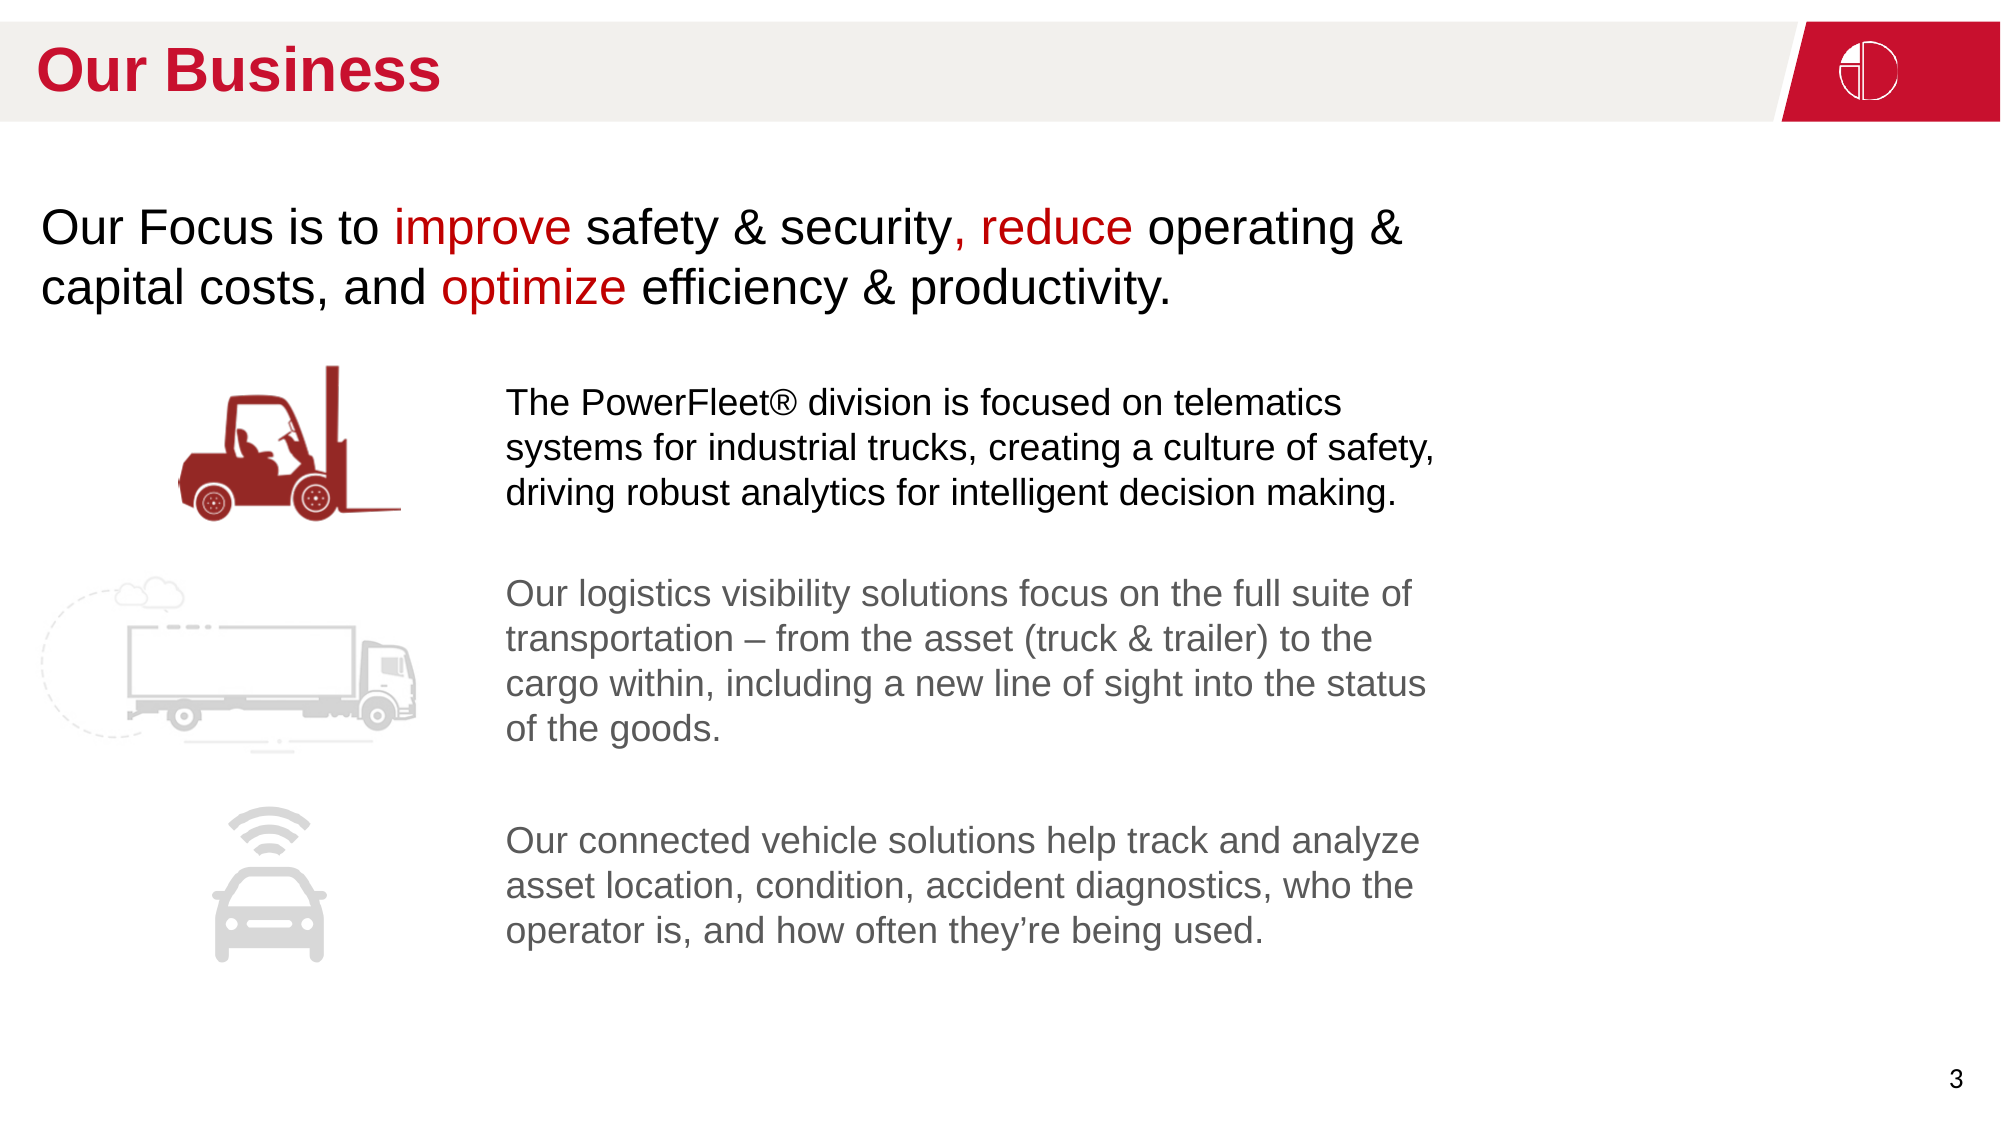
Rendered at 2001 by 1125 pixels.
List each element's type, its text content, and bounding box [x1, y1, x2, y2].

text_box Our logistics visibility solutions focus on the full suite of transportation – from the asset (truck & trailer) to the cargo within, including a new line of sight into the status of the goods. [490, 561, 1466, 757]
slide_number 3 [1897, 1046, 1979, 1106]
picture [178, 332, 401, 555]
picture [178, 793, 360, 975]
picture [22, 556, 486, 765]
text_box Our Focus is to improve safety & security, reduce operating & capital costs, and optimize efficiency & productivity. [40, 196, 1466, 313]
text_box Our connected vehicle solutions help track and analyze asset location, condition, accident diagnostics, who the operator is, and how often they’re being used. [490, 808, 1466, 959]
title Our Business [21, 21, 1747, 122]
text_box The PowerFleet® division is focused on telematics systems for industrial trucks, creating a culture of safety, driving robust analytics for intelligent decision making. [490, 370, 1466, 521]
